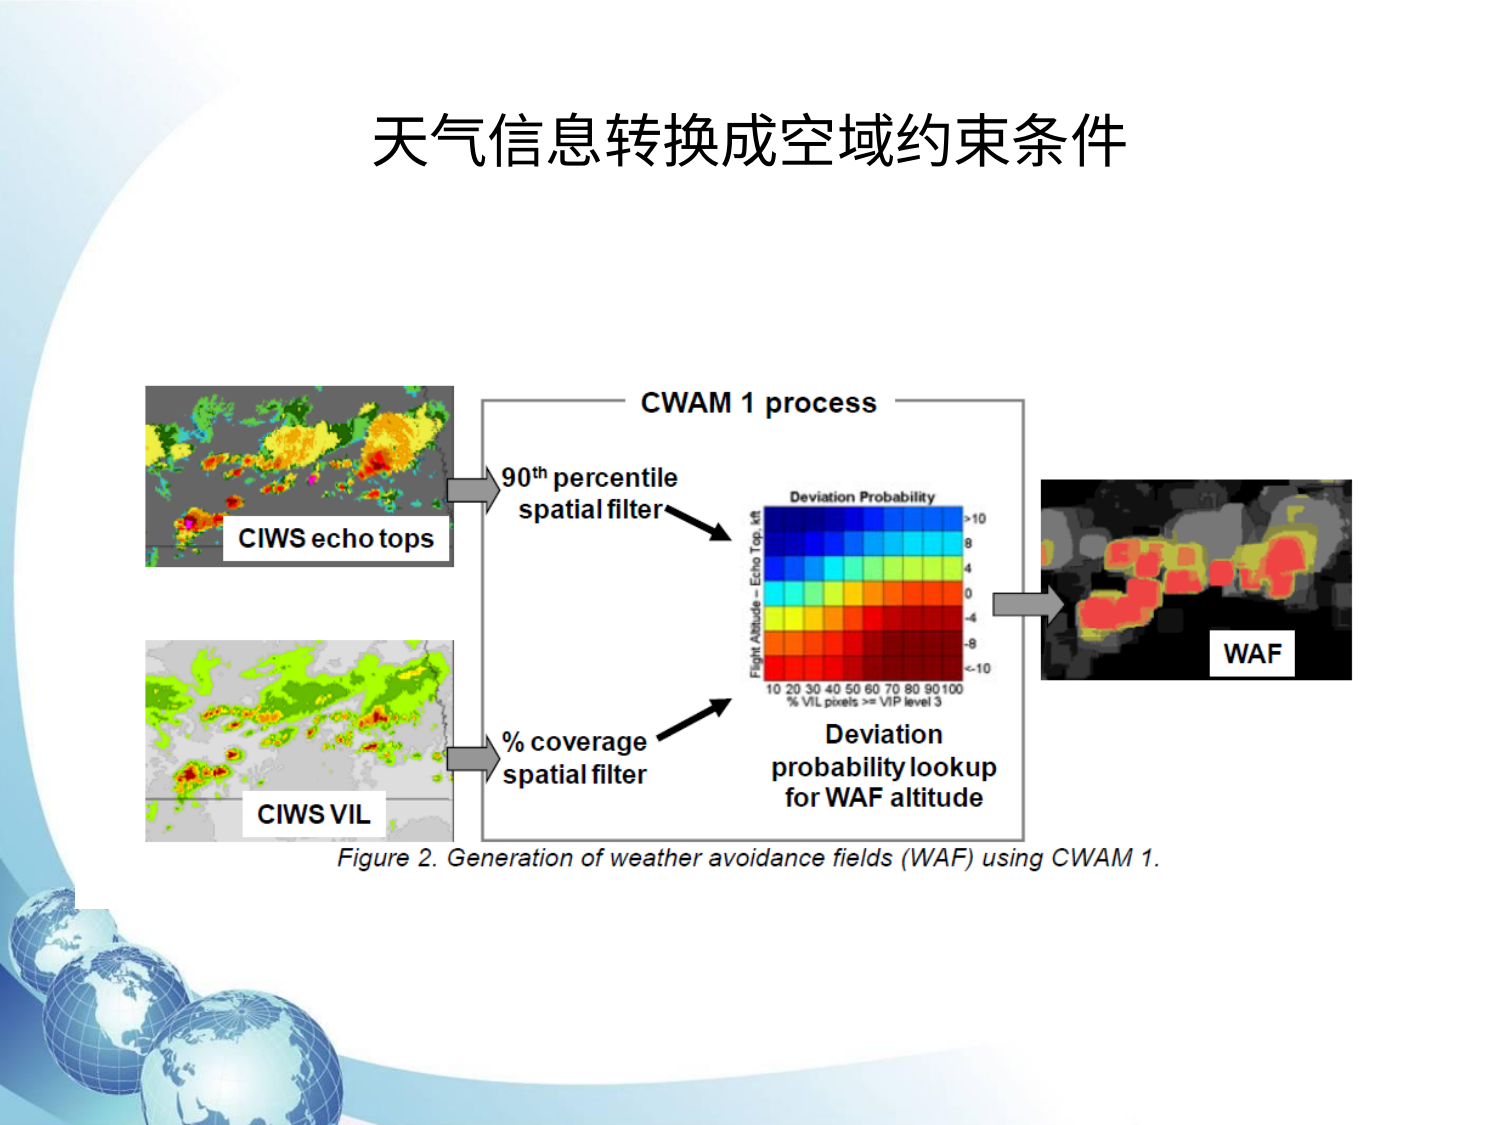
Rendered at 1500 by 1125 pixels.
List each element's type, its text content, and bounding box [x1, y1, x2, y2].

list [74, 358, 1426, 910]
picture [0, 0, 1500, 1125]
title 天气信息转换成空域约束条件 [75, 45, 1425, 233]
